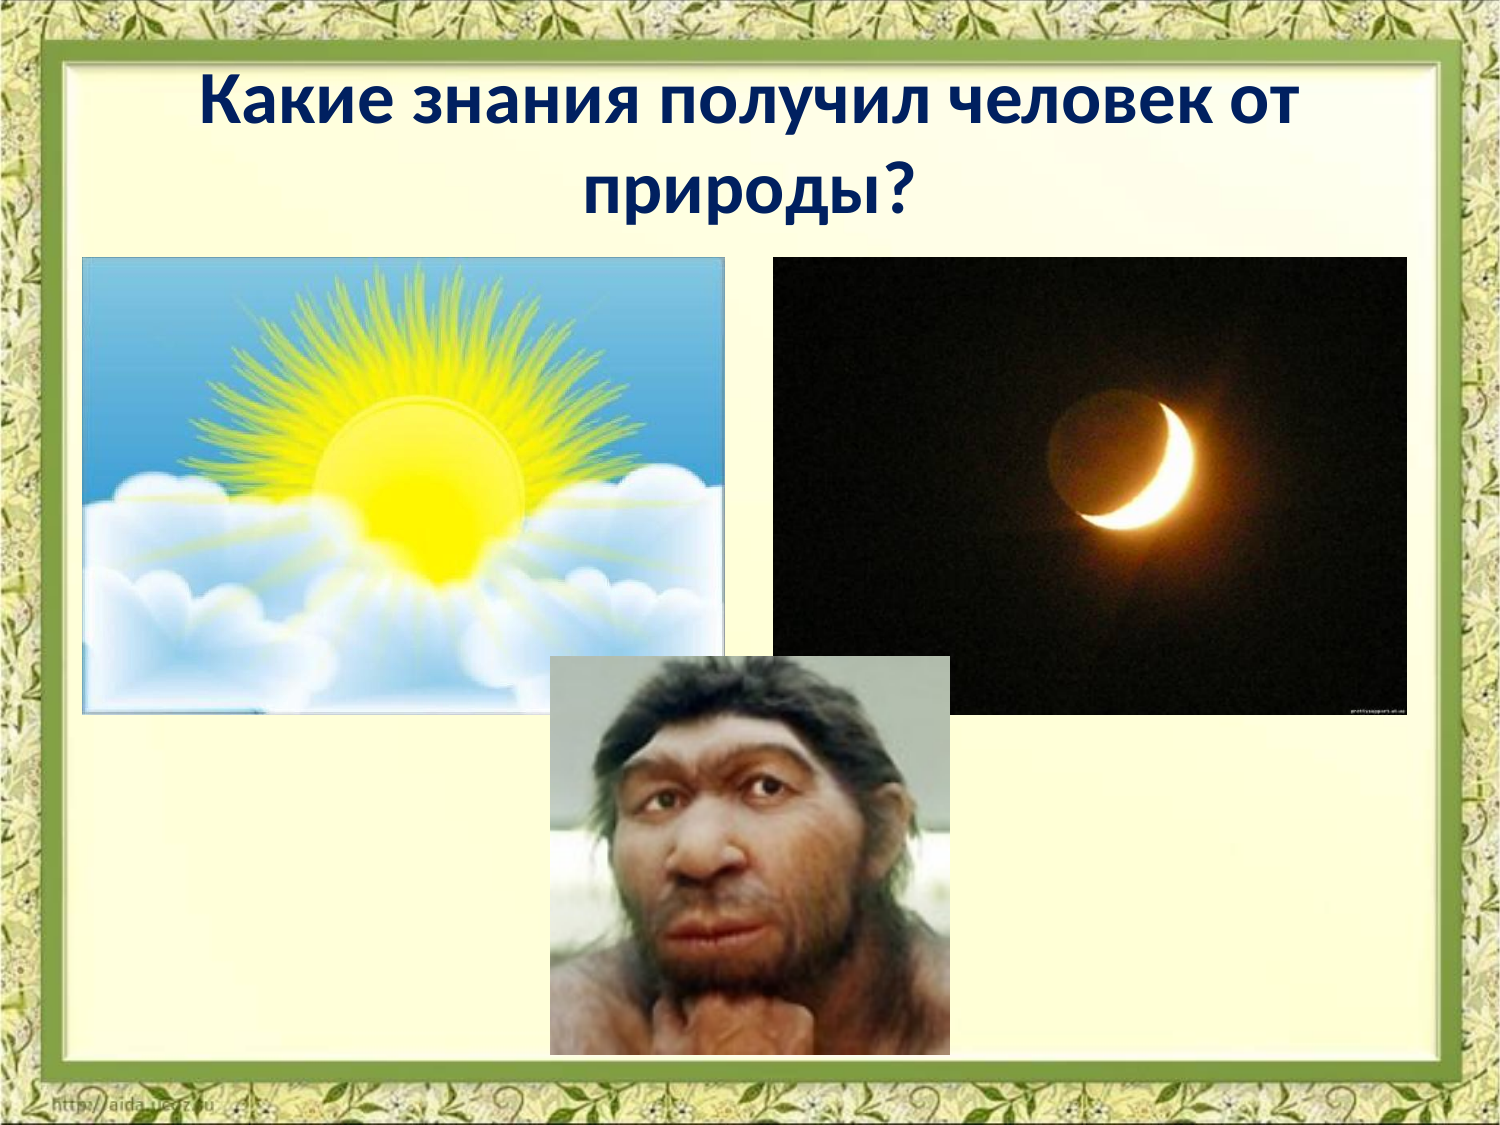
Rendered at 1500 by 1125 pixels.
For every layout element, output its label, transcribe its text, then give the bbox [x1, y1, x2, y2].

title Какие знания получил человек от природы? [75, 45, 1425, 233]
picture [0, 0, 1500, 1125]
